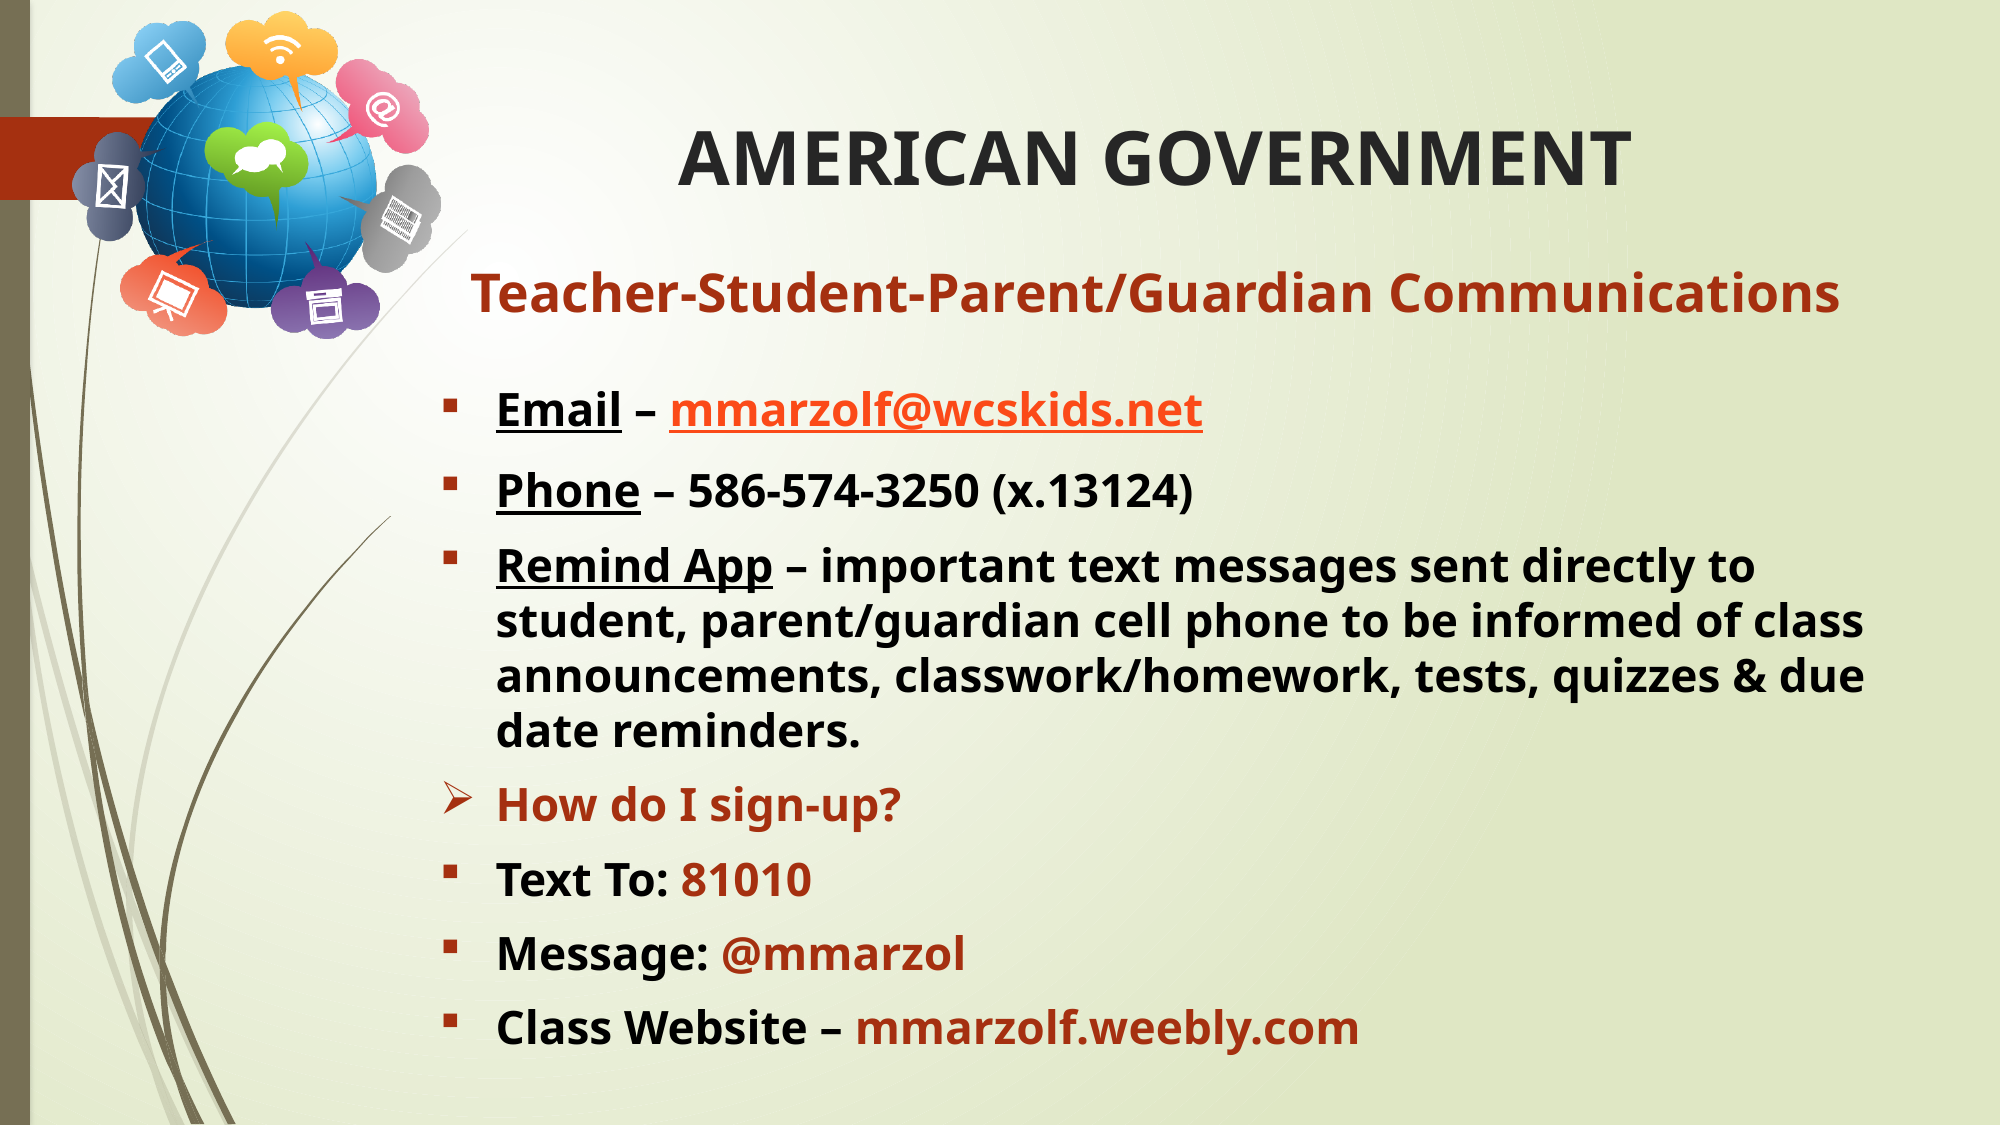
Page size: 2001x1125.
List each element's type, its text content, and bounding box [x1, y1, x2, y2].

list Teacher-Student-Parent/Guardian Communications Email – mmarzolf@wcskids.net Phone – 586-574-3250 (x.13124) Remind App – important text messages sent directly to student, parent/guardian cell phone to be informed of class announcements, classwork/homework, tests, quizzes & due date reminders. How do I sign-up? Text To: 81010 Message: @mmarzol Class Website – mmarzolf.weebly.com [424, 251, 1888, 1066]
title AMERICAN GOVERNMENT [444, 102, 1888, 213]
picture [72, 11, 441, 339]
